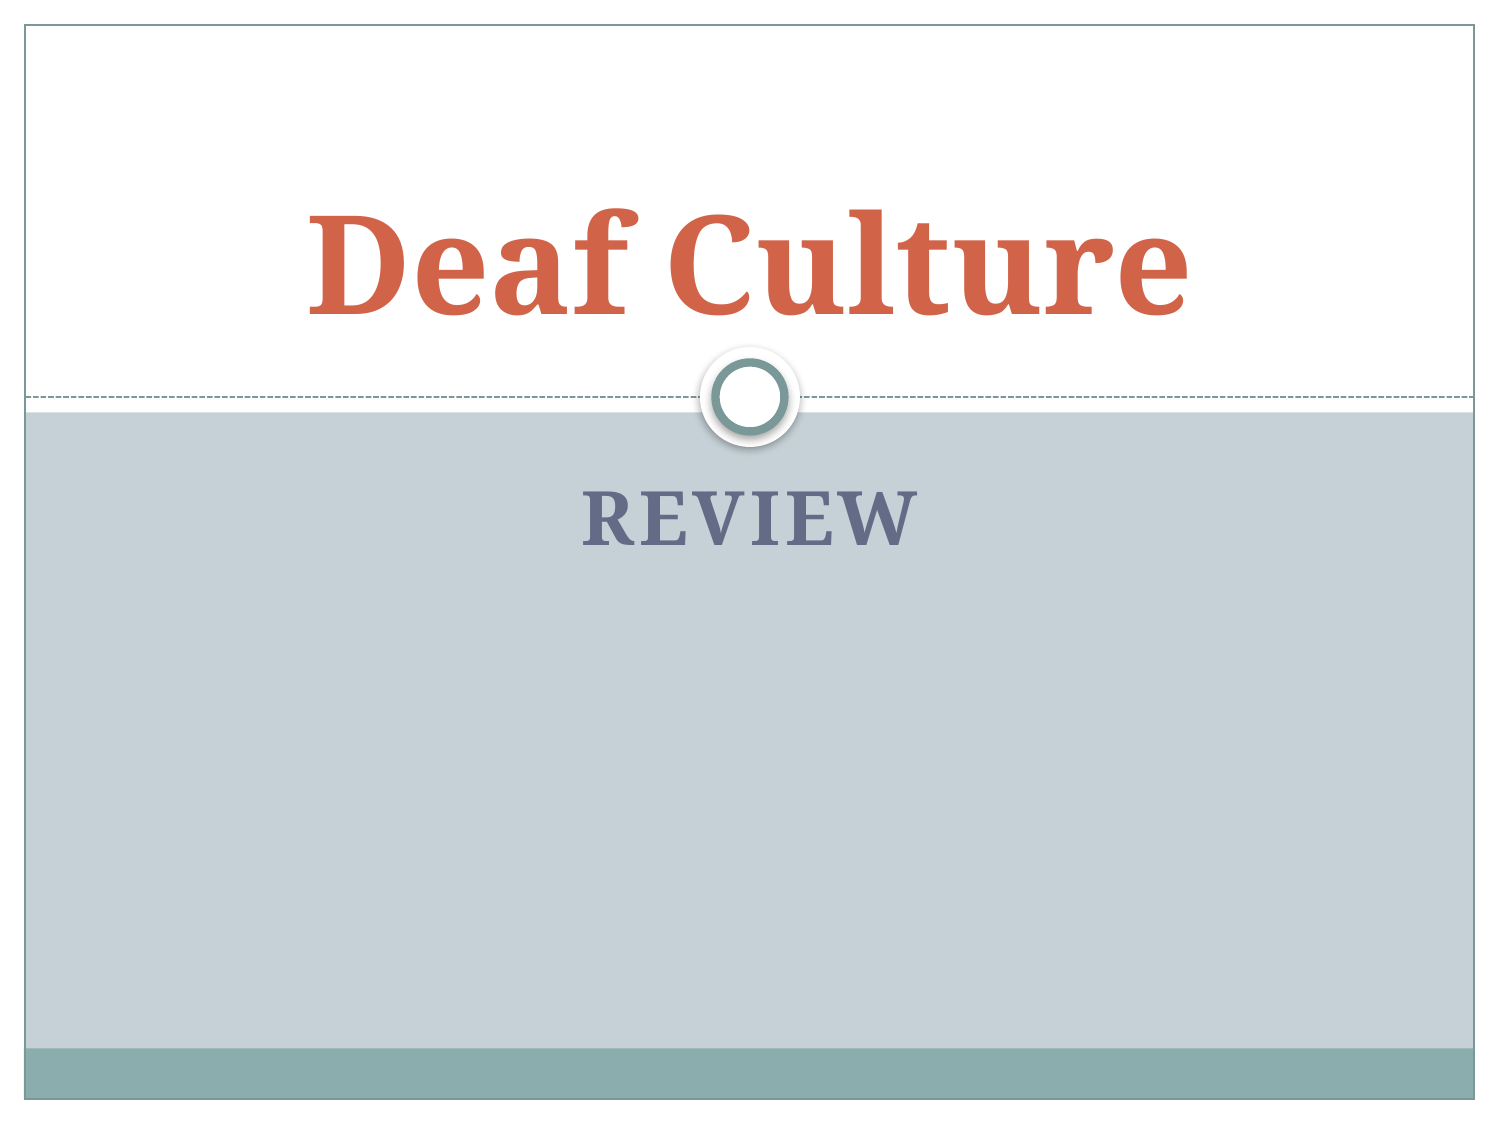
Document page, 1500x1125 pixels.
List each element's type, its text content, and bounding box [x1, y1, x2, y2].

title Deaf Culture [112, 62, 1388, 350]
subtitle Review [225, 462, 1275, 750]
